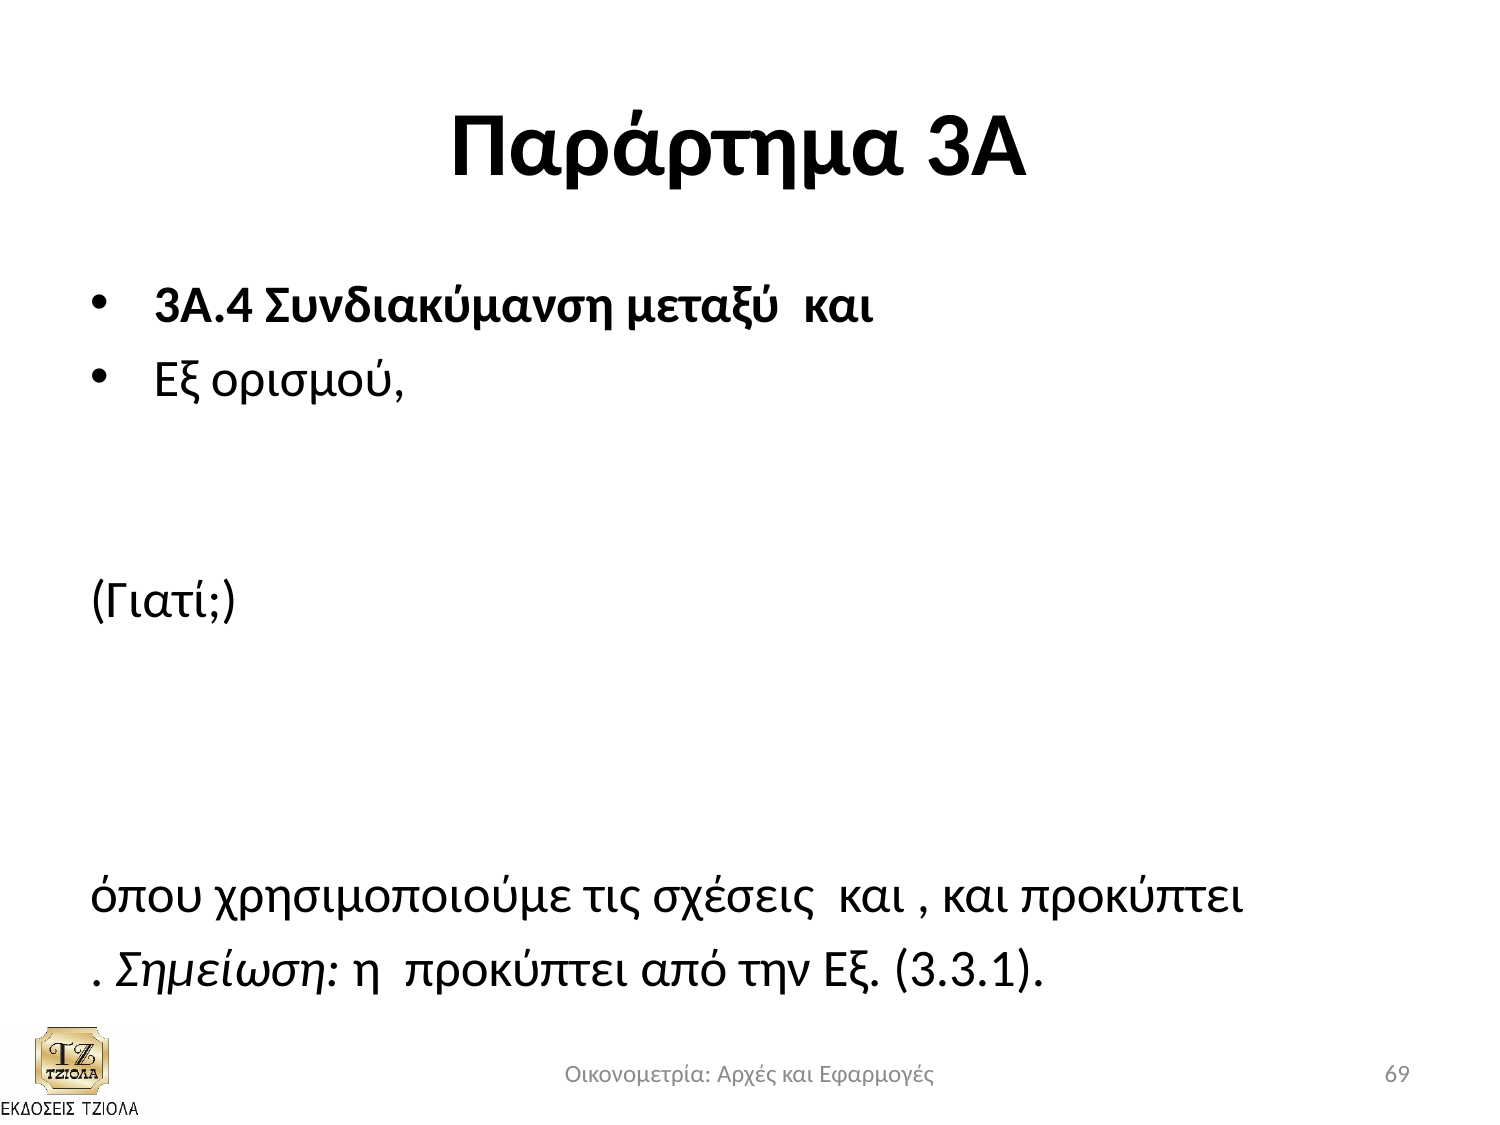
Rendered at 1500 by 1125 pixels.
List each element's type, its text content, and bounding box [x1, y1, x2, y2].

slide_number 69 [1074, 1042, 1425, 1103]
picture [0, 1027, 154, 1124]
title Παράρτημα 3A [75, 45, 1425, 233]
footer Οικονομετρία: Αρχές και Εφαρμογές [512, 1042, 988, 1103]
